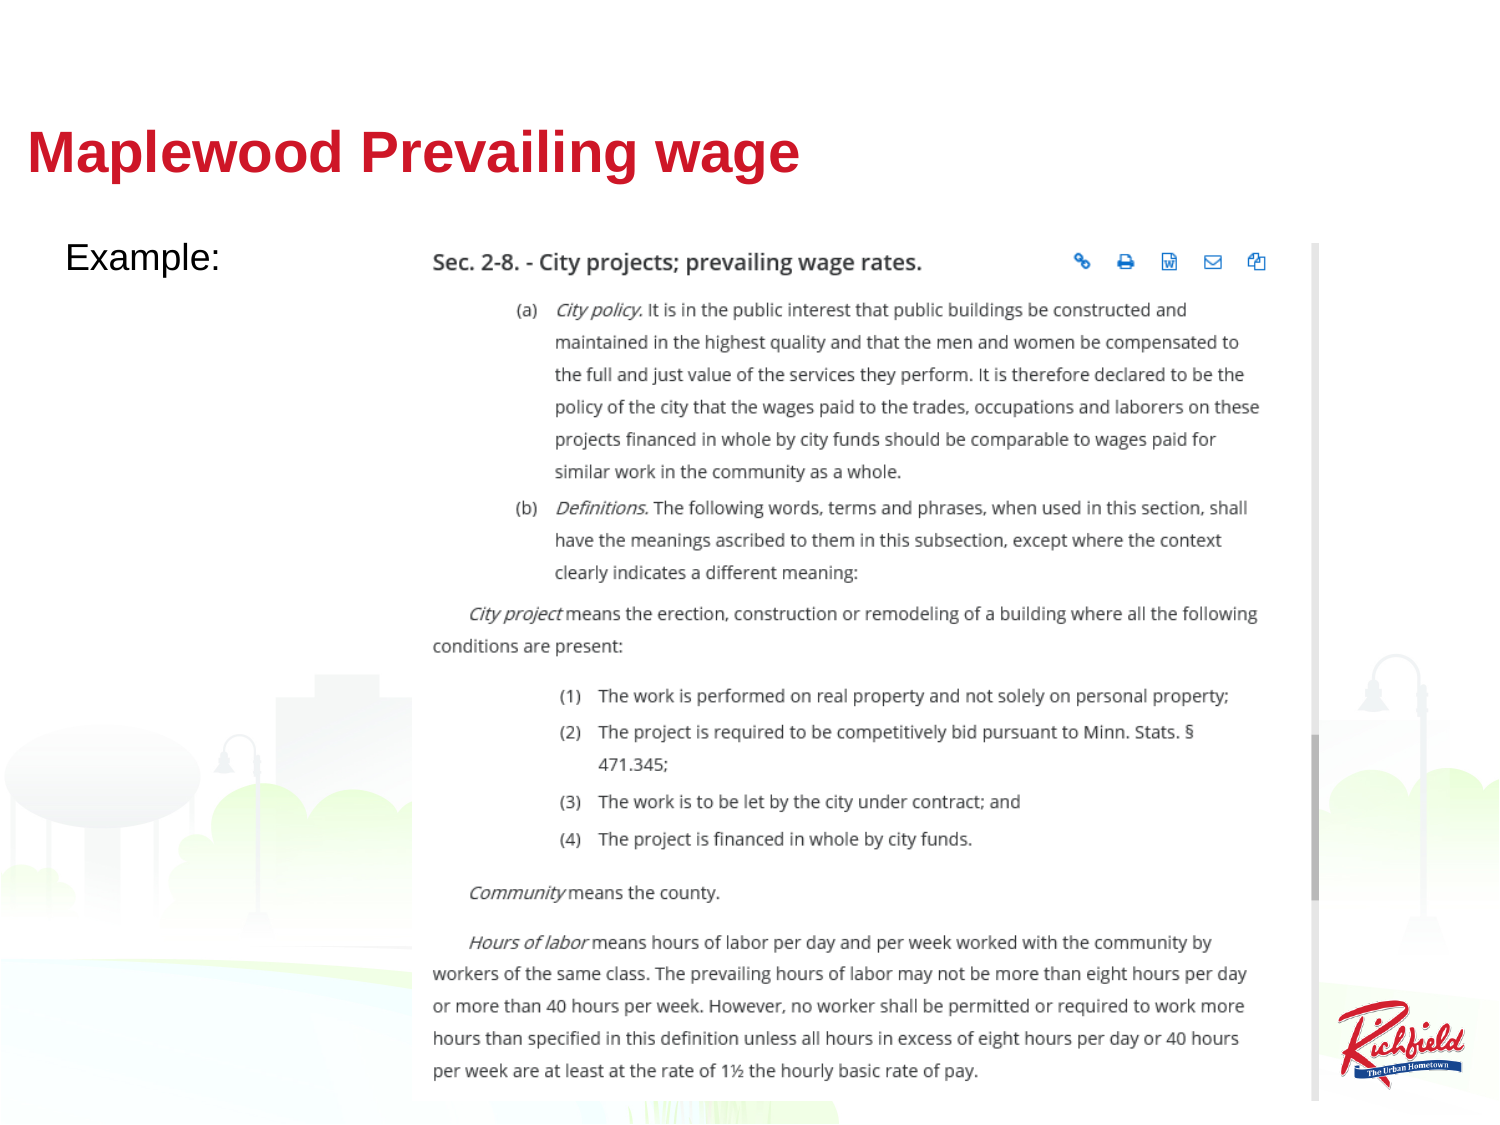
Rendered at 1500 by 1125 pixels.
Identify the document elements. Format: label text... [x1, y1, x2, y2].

title Maplewood Prevailing wage [12, 55, 1363, 244]
list Example: [50, 224, 1425, 1005]
picture [1, 0, 1499, 1124]
